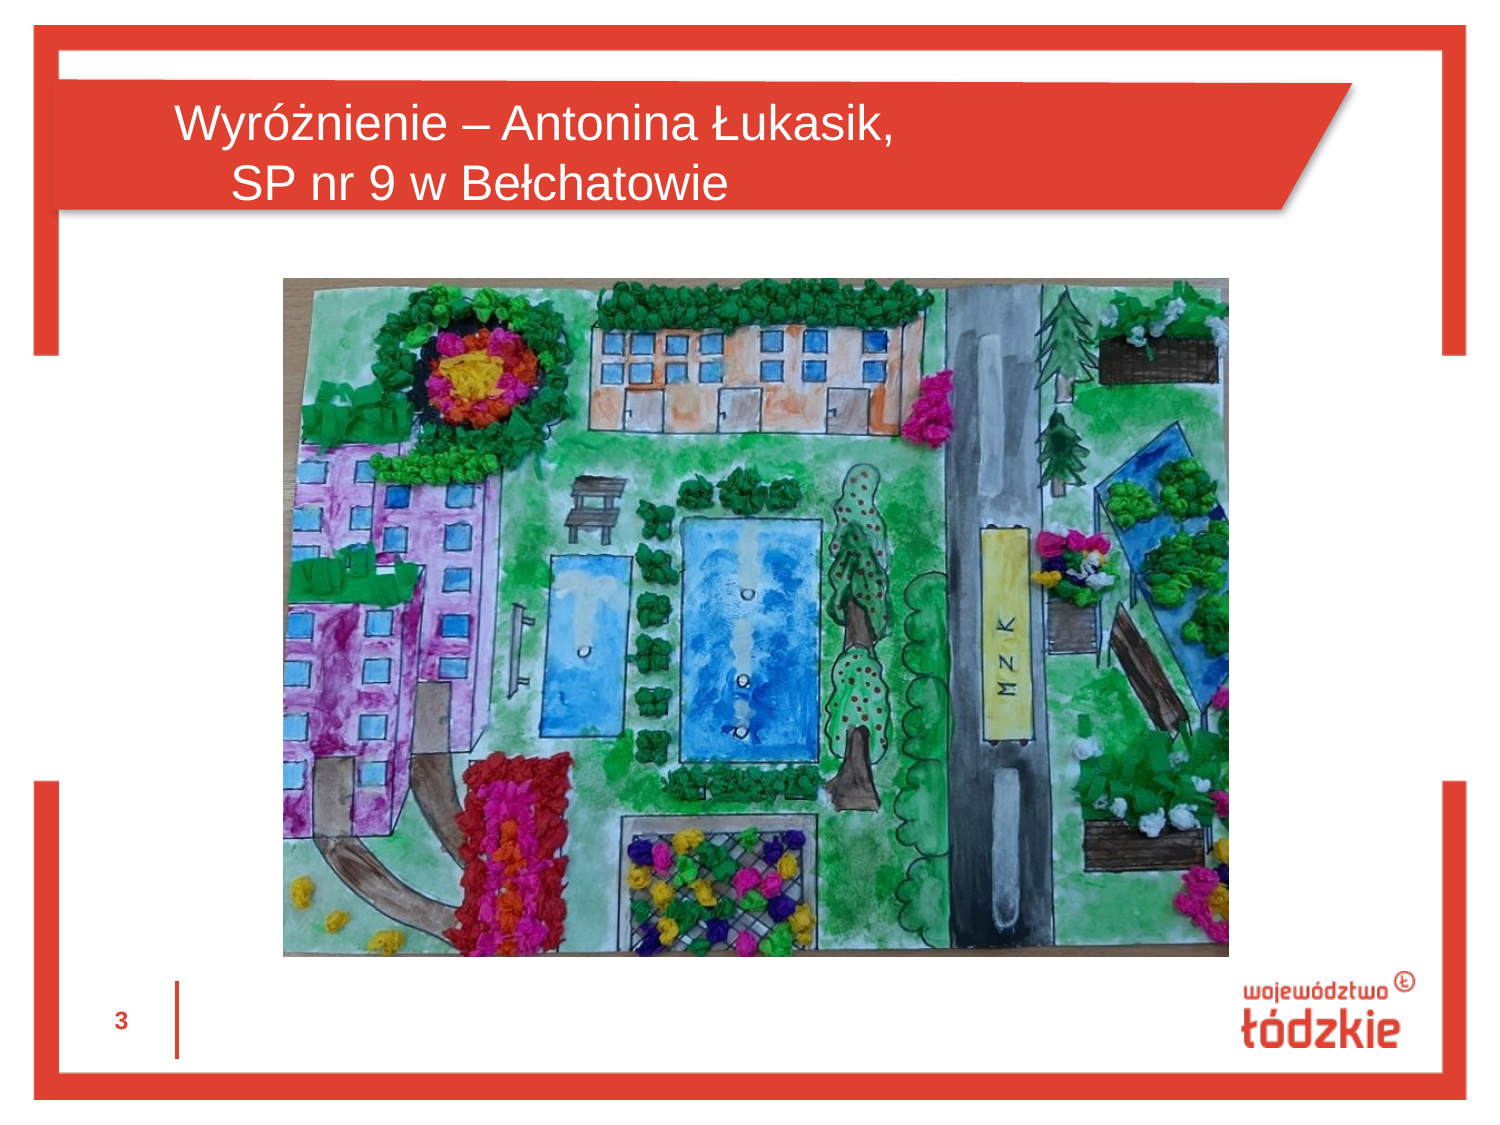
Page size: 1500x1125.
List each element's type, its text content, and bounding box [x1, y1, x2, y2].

list Wyróżnienie – Antonina Łukasik, SP nr 9 w Bełchatowie [159, 90, 1353, 212]
picture [33, 25, 1467, 1100]
